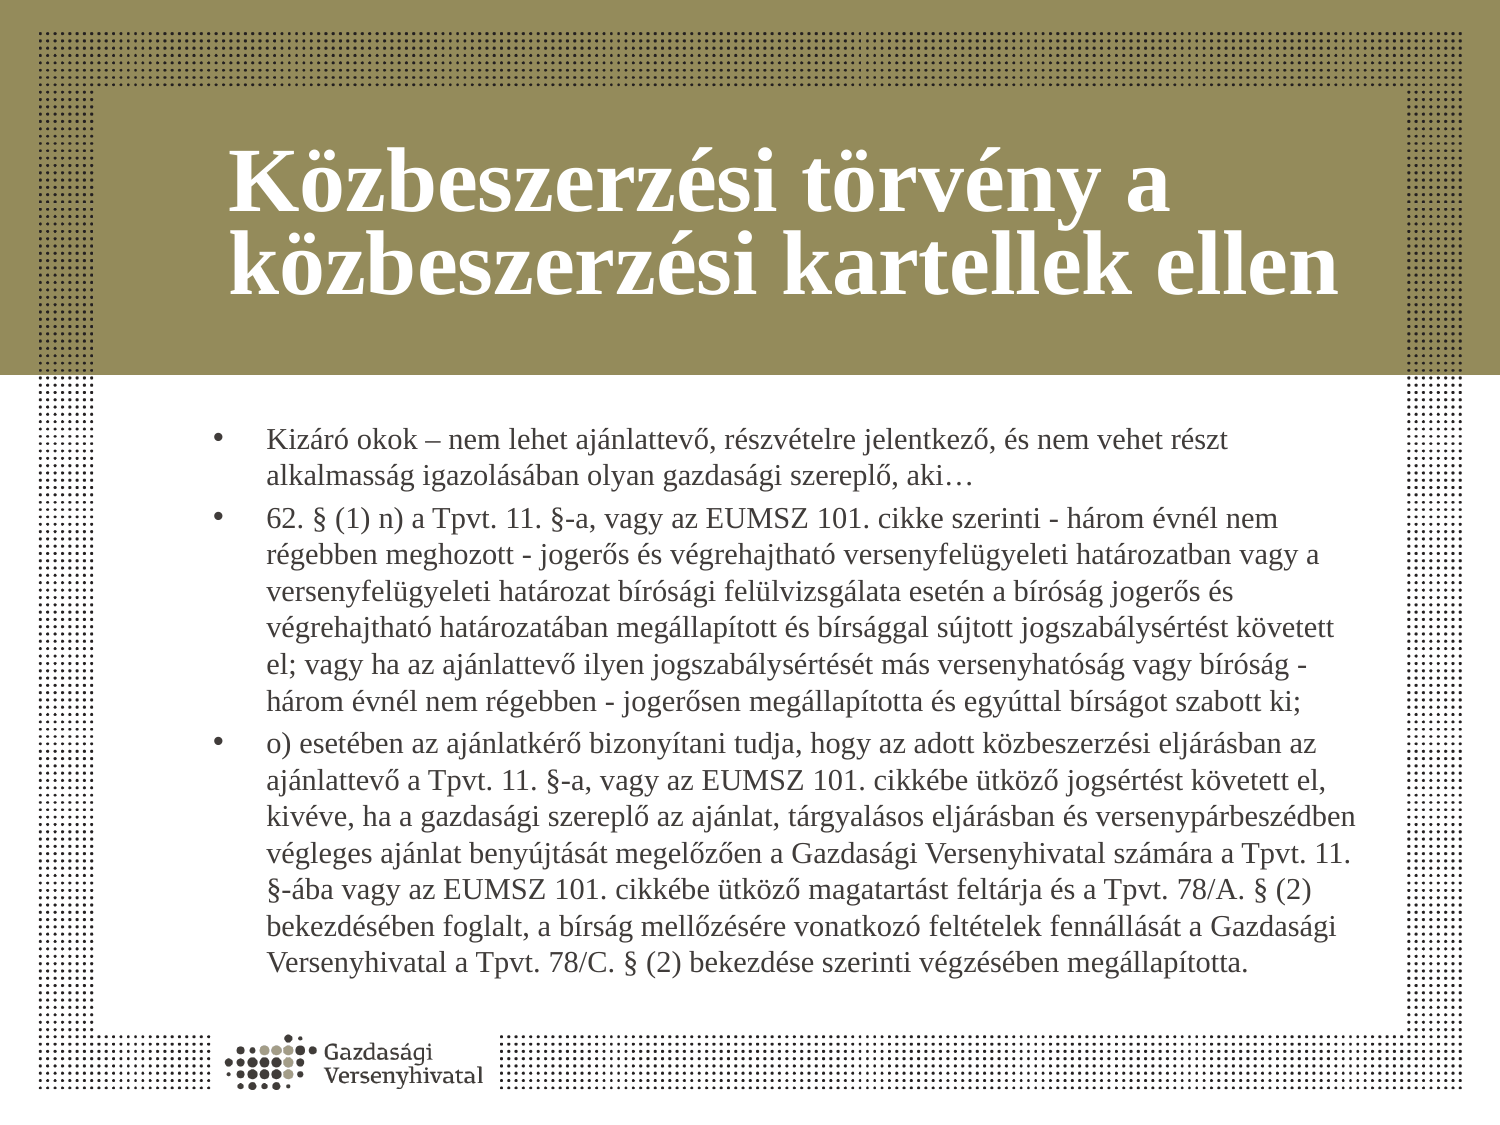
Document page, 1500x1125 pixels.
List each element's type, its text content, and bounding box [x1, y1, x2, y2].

picture [4, 0, 1496, 1125]
title Közbeszerzési törvény a közbeszerzési kartellek ellen [213, 125, 1360, 331]
list Kizáró okok – nem lehet ajánlattevő, részvételre jelentkező, és nem vehet részt alkalmasság igazolásában olyan gazdasági szereplő, aki… 62. § (1) n) a Tpvt. 11. §-a, vagy az EUMSZ 101. cikke szerinti - három évnél nem régebben meghozott - jogerős és végrehajtható versenyfelügyeleti határozatban vagy a versenyfelügyeleti határozat bírósági felülvizsgálata esetén a bíróság jogerős és végrehajtható határozatában megállapított és bírsággal sújtott jogszabálysértést követett el; vagy ha az ajánlattevő ilyen jogszabálysértését más versenyhatóság vagy bíróság - három évnél nem régebben - jogerősen megállapította és egyúttal bírságot szabott ki; o) esetében az ajánlatkérő bizonyítani tudja, hogy az adott közbeszerzési eljárásban az ajánlattevő a Tpvt. 11. §-a, vagy az EUMSZ 101. cikkébe ütköző jogsértést követett el, kivéve, ha a gazdasági szereplő az ajánlat, tárgyalásos eljárásban és versenypárbeszédben végleges ajánlat benyújtását megelőzően a Gazdasági Versenyhivatal számára a Tpvt. 11. §-ába vagy az EUMSZ 101. cikkébe ütköző magatartást feltárja és a Tpvt. 78/A. § (2) bekezdésében foglalt, a bírság mellőzésére vonatkozó feltételek fennállását a Gazdasági Versenyhivatal a Tpvt. 78/C. § (2) bekezdése szerinti végzésében megállapította. [213, 418, 1361, 994]
